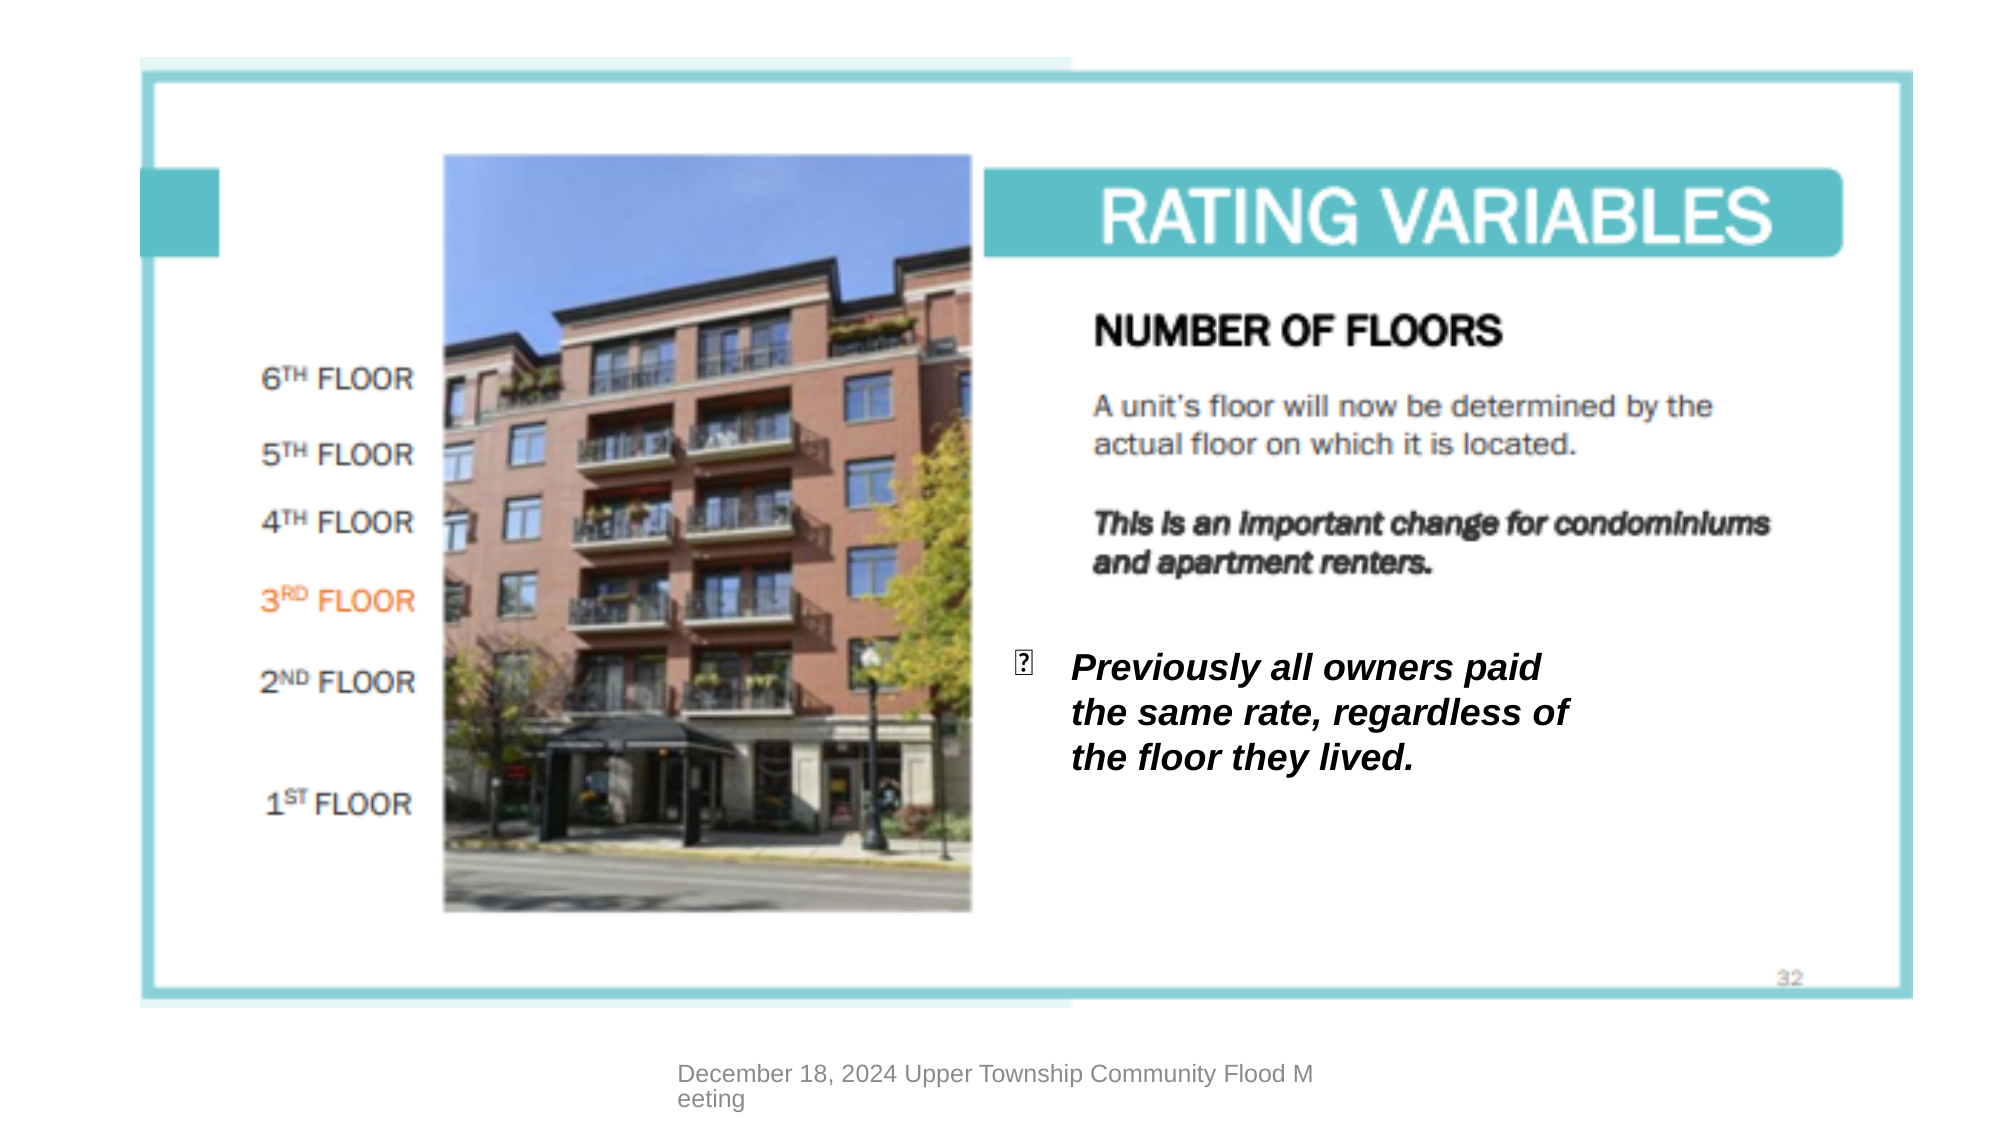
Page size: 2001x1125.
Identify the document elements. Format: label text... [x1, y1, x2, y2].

footer December 18, 2024 Upper Township Community Flood Meeting [662, 1042, 1338, 1103]
picture [140, 57, 1913, 1008]
